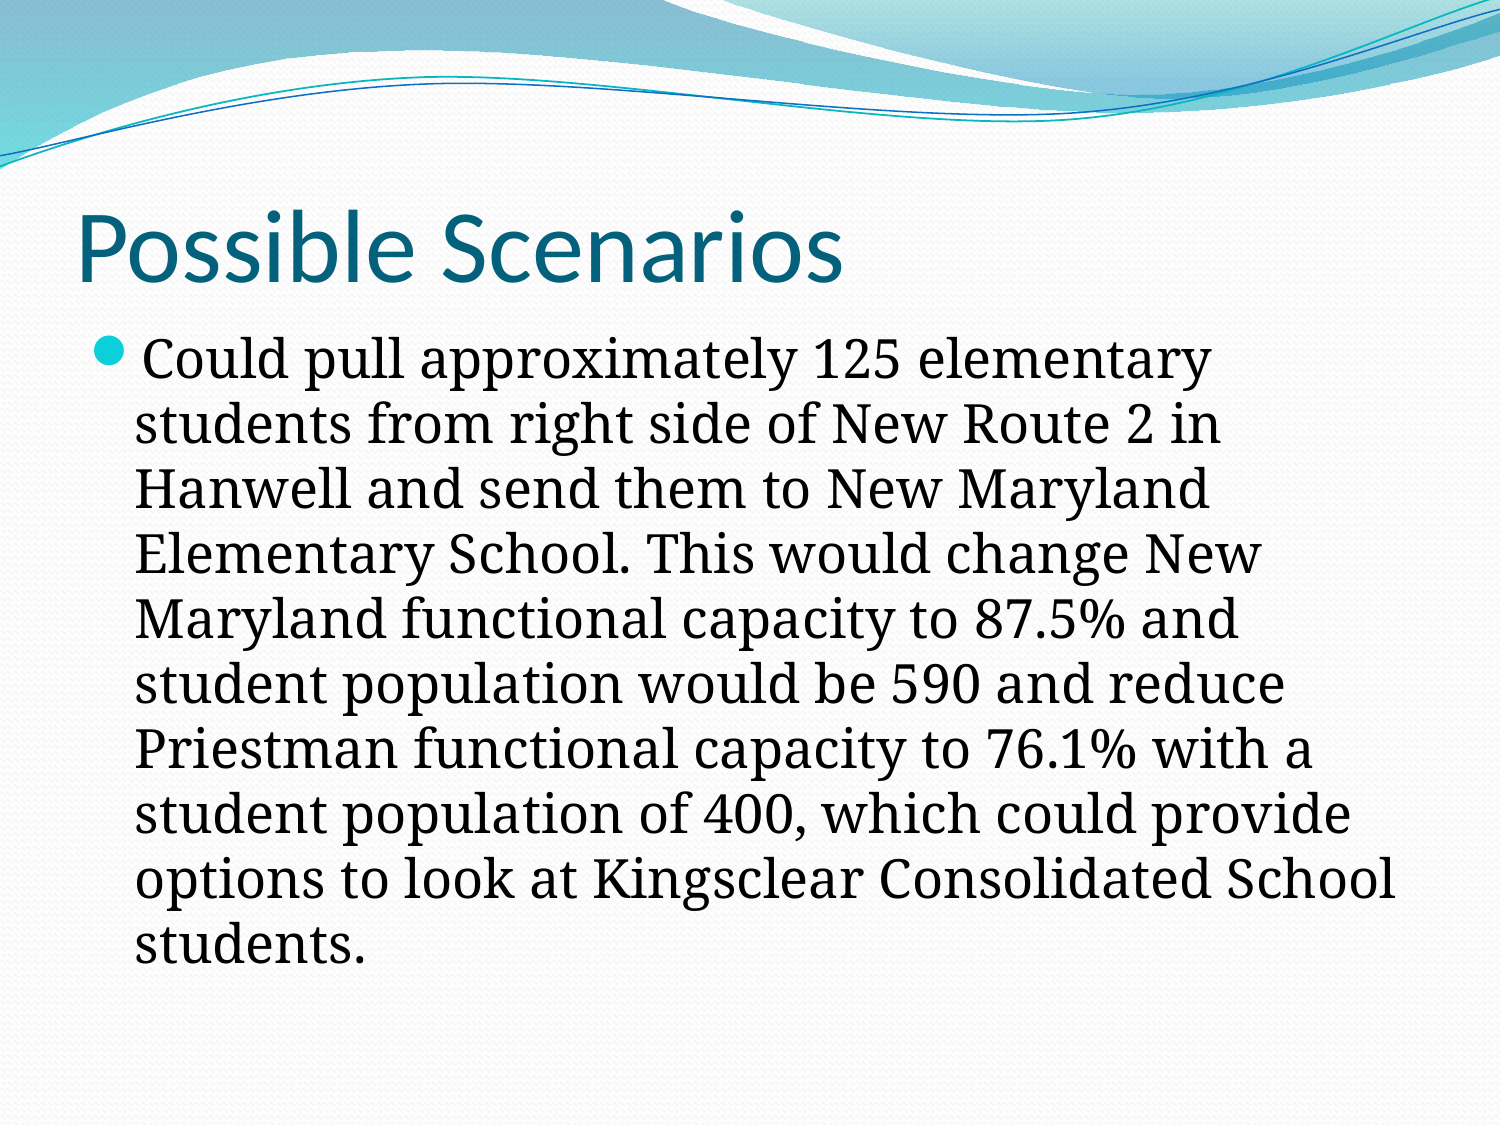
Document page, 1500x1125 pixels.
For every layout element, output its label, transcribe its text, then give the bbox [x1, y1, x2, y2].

title Possible Scenarios [75, 115, 1425, 303]
list Could pull approximately 125 elementary students from right side of New Route 2 in Hanwell and send them to New Maryland Elementary School. This would change New Maryland functional capacity to 87.5% and student population would be 590 and reduce Priestman functional capacity to 76.1% with a student population of 400, which could provide options to look at Kingsclear Consolidated School students. [75, 317, 1425, 1038]
